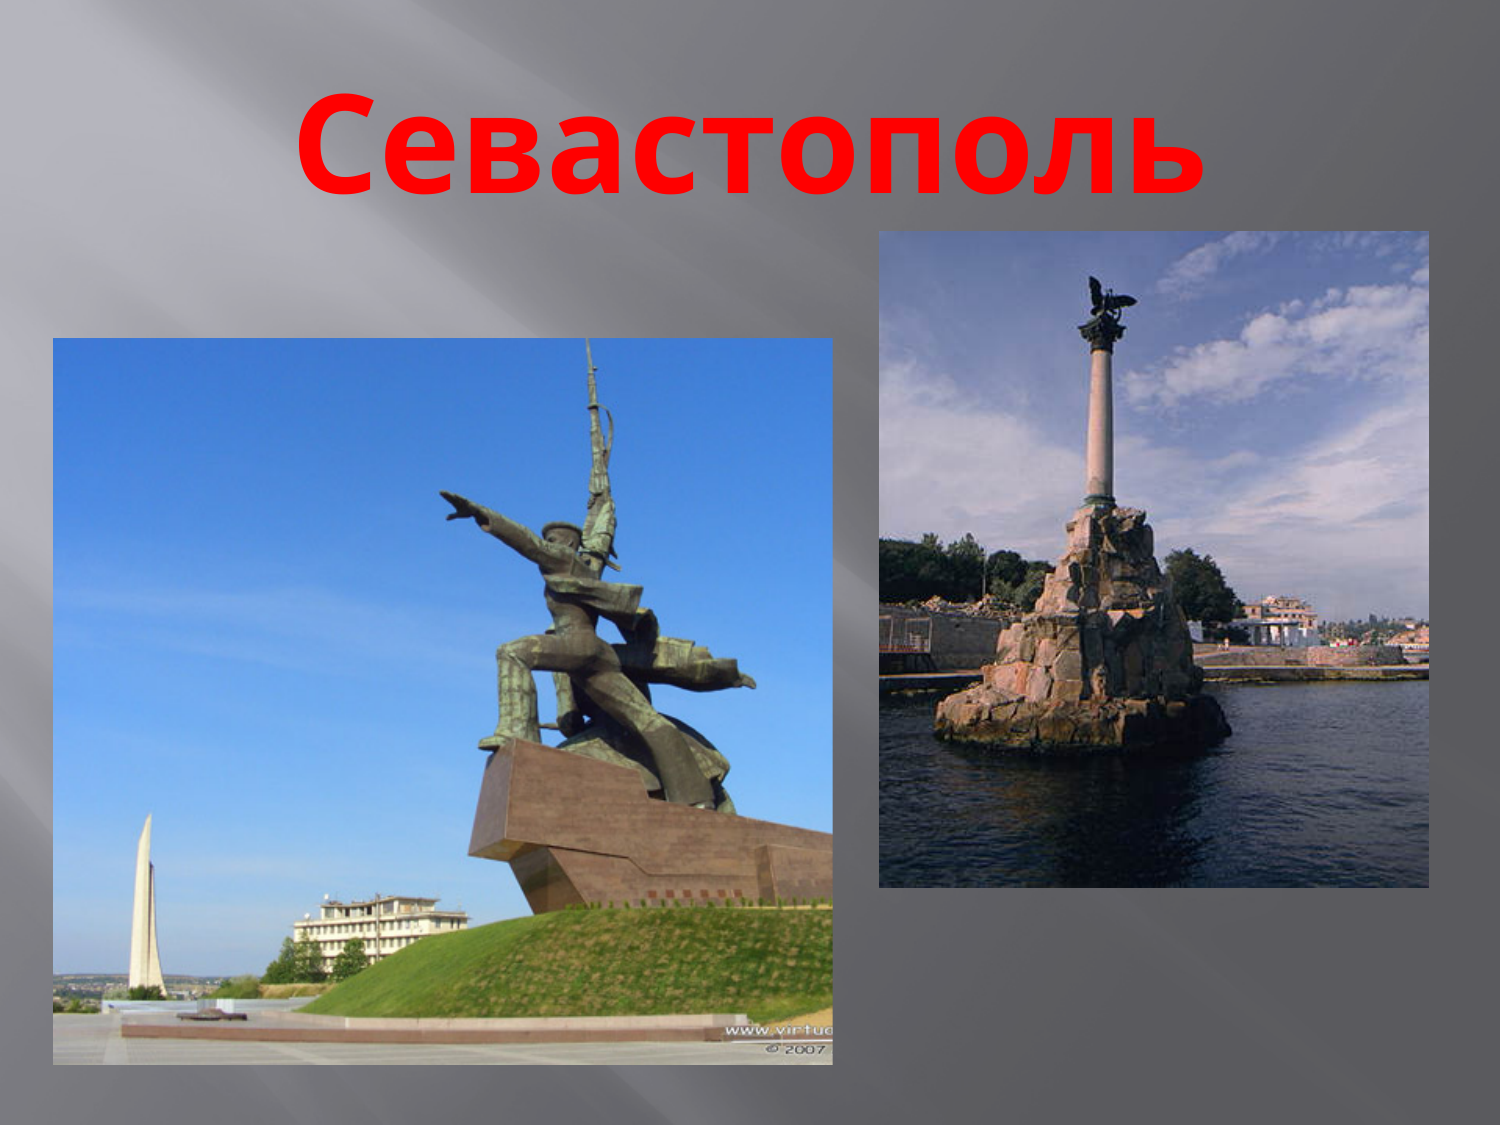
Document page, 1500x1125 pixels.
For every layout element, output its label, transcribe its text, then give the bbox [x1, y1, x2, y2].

picture [879, 231, 1429, 889]
title Севастополь [75, 45, 1425, 233]
picture [52, 337, 833, 1065]
